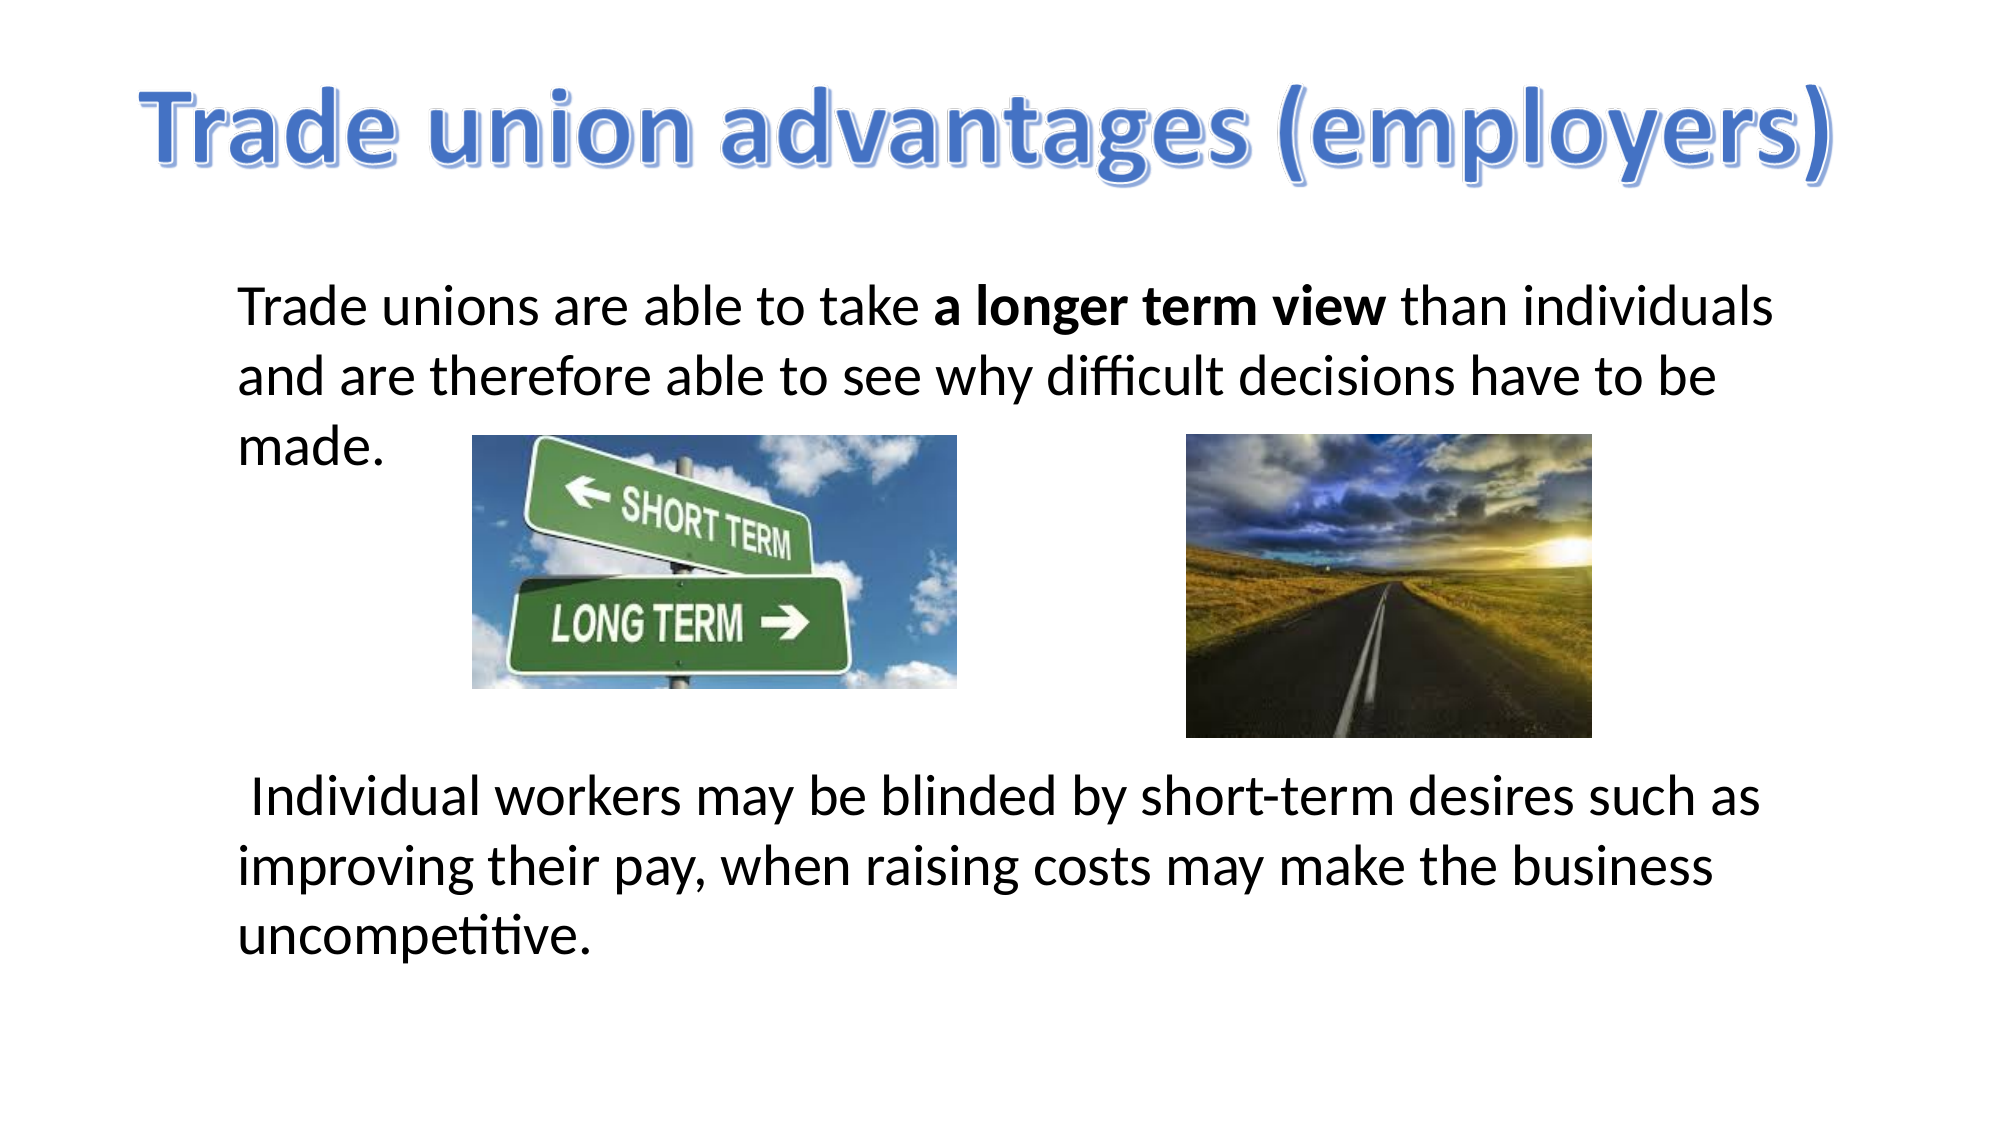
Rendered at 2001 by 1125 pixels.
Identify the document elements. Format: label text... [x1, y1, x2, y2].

picture [472, 435, 957, 690]
text_box Trade unions are able to take a longer term view than individuals and are therefore able to see why difficult decisions have to be made. Individual workers may be blinded by short-term desires such as improving their pay, when raising costs may make the business uncompetitive. [222, 189, 1868, 974]
picture [1186, 434, 1592, 738]
picture [136, 82, 1835, 190]
